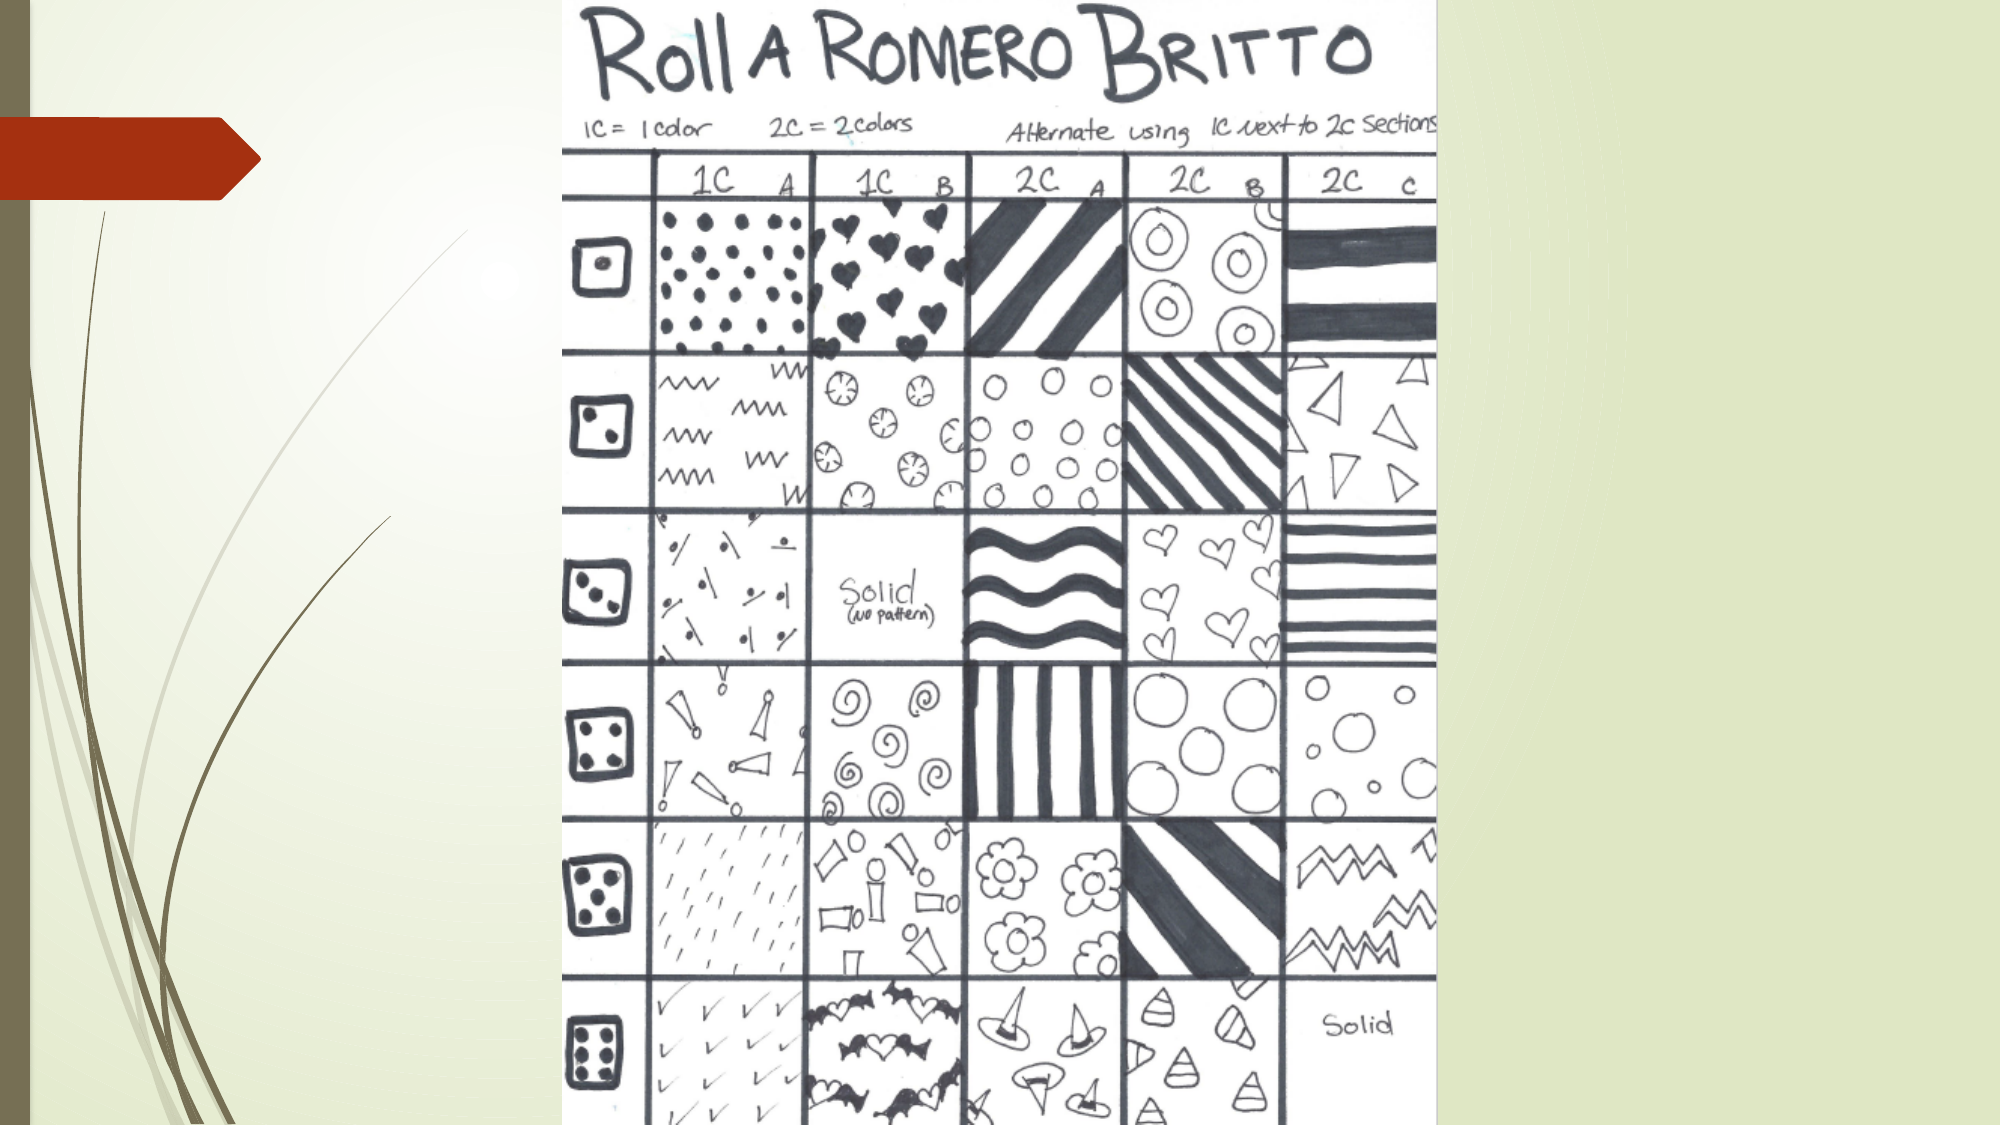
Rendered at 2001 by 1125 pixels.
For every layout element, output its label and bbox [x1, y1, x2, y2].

picture [562, 0, 1438, 1125]
